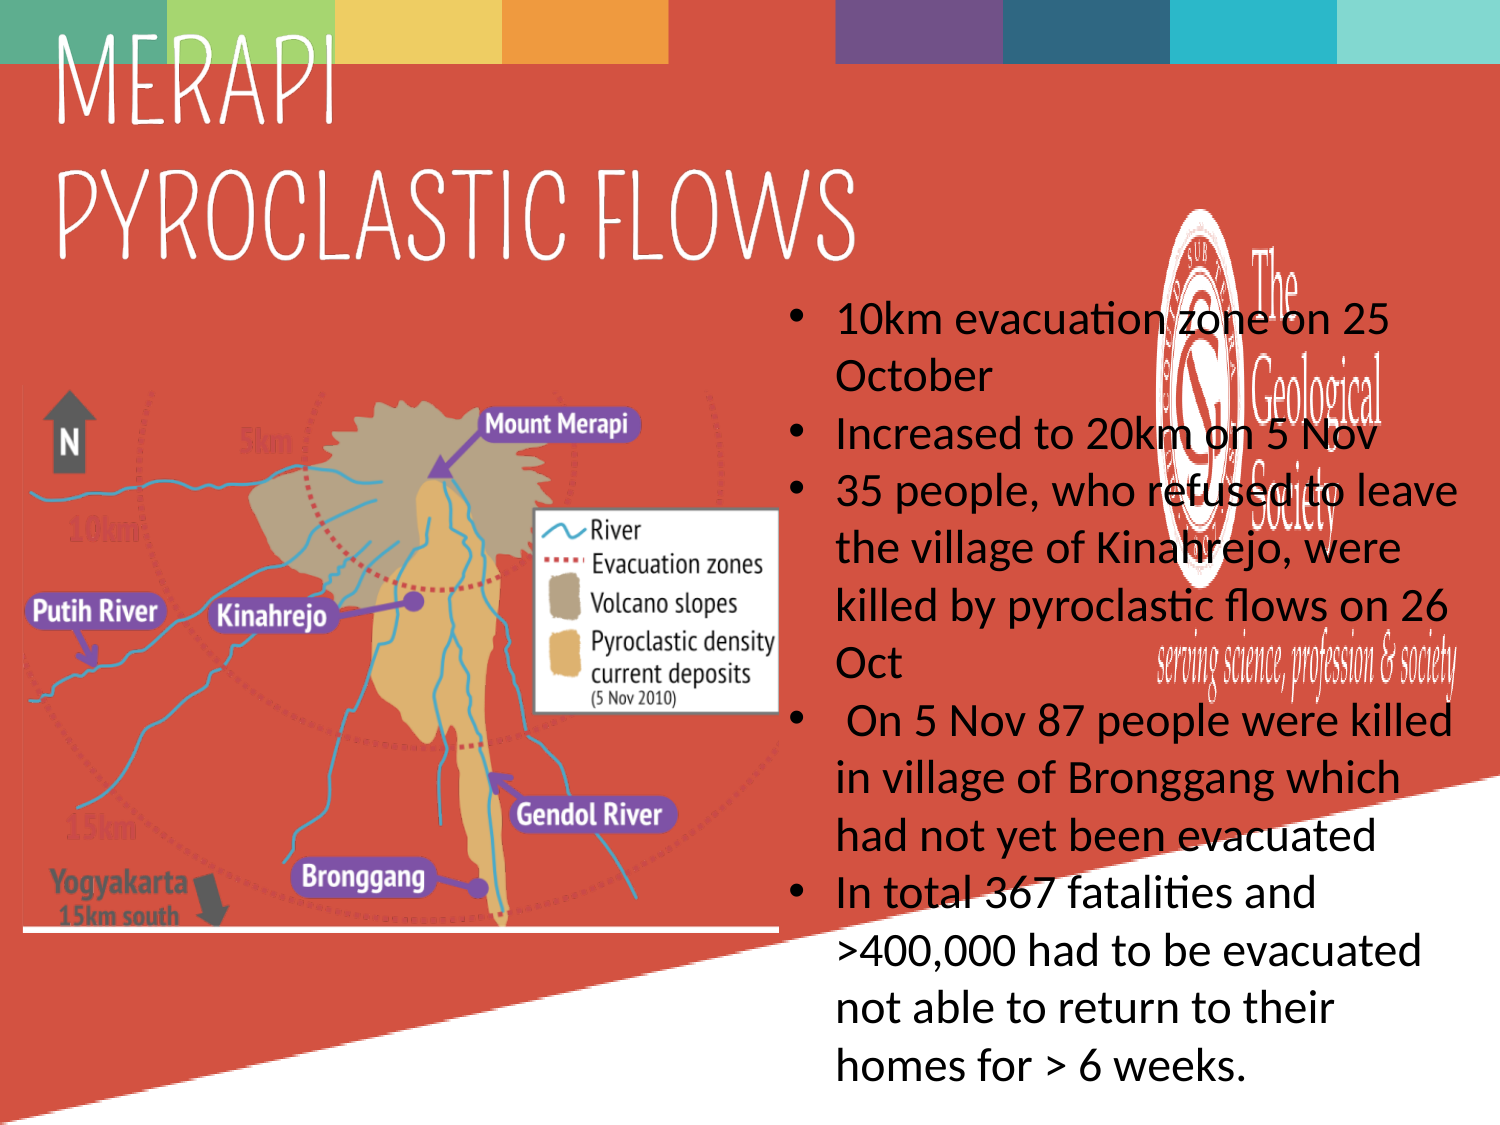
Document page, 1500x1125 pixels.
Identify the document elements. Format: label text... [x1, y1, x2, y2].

text_box 10km evacuation zone on 25 October Increased to 20km on 5 Nov 35 people, who refused to leave the village of Kinahrejo, were killed by pyroclastic flows on 26 Oct On 5 Nov 87 people were killed in village of Bronggang which had not yet been evacuated In total 367 fatalities and >400,000 had to be evacuated not able to return to their homes for > 6 weeks. [773, 278, 1483, 1099]
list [22, 385, 780, 945]
picture [0, 0, 1500, 1125]
